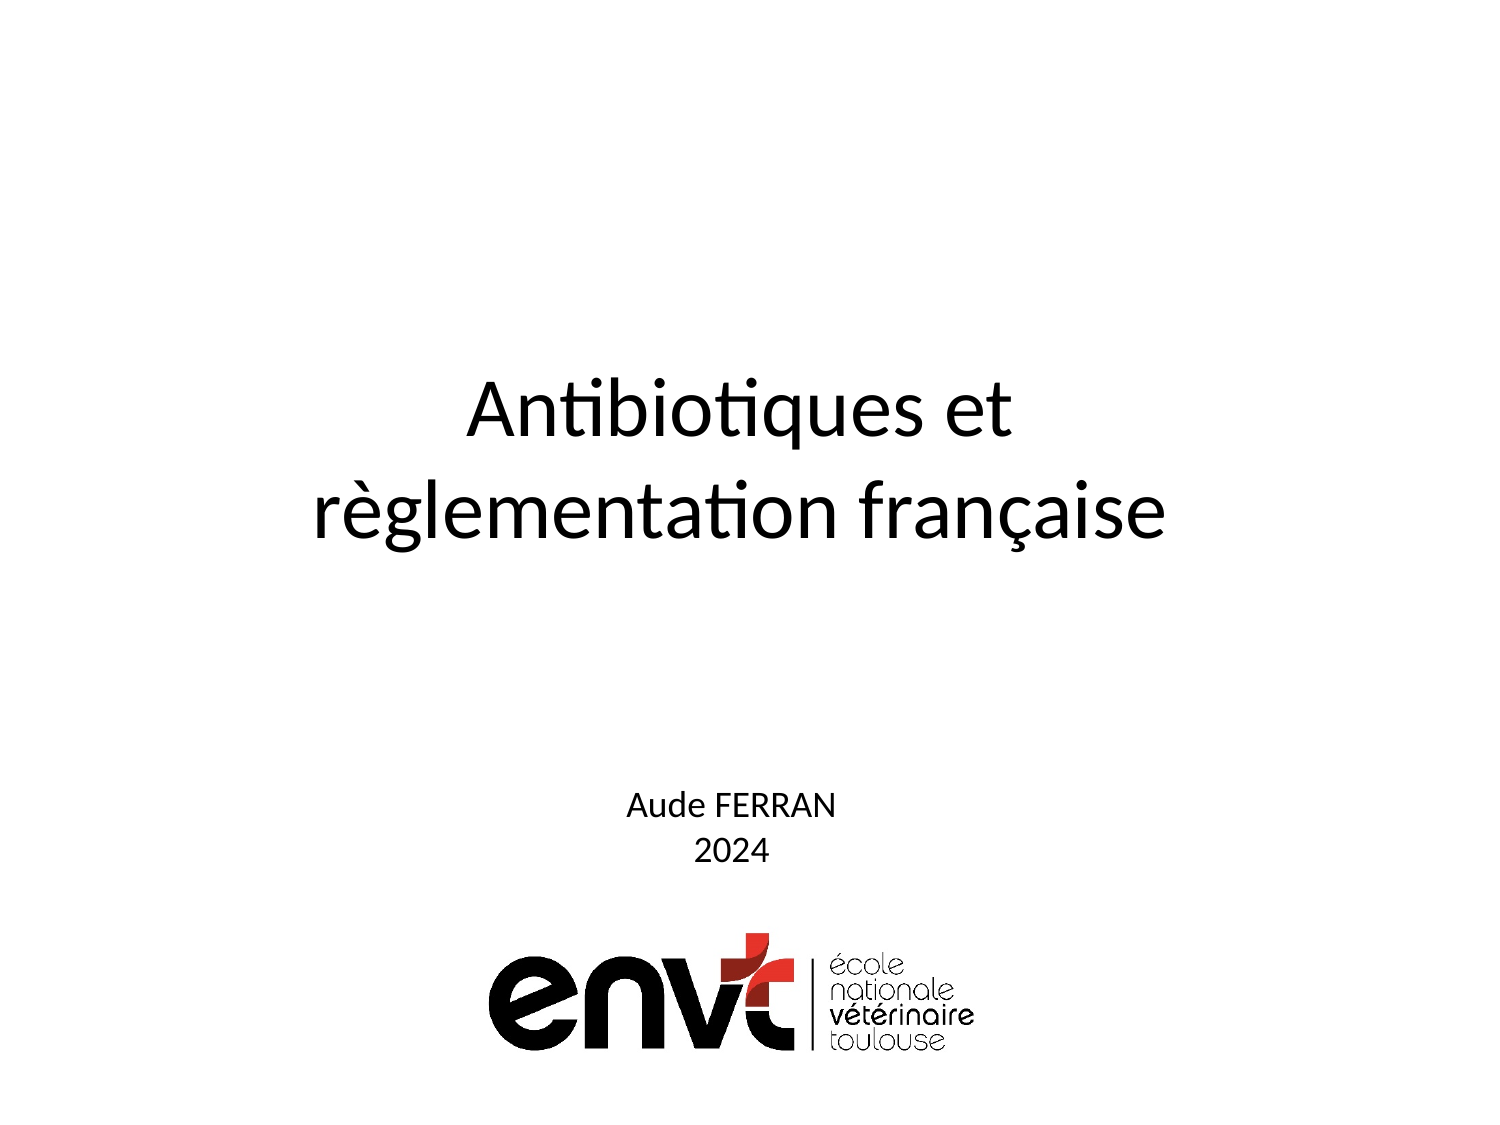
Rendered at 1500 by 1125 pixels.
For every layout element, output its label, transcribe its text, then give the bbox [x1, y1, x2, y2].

picture [462, 893, 1001, 1092]
title Antibiotiques et règlementation française [187, 170, 1313, 563]
text_box Aude FERRAN 2024 [611, 772, 852, 878]
